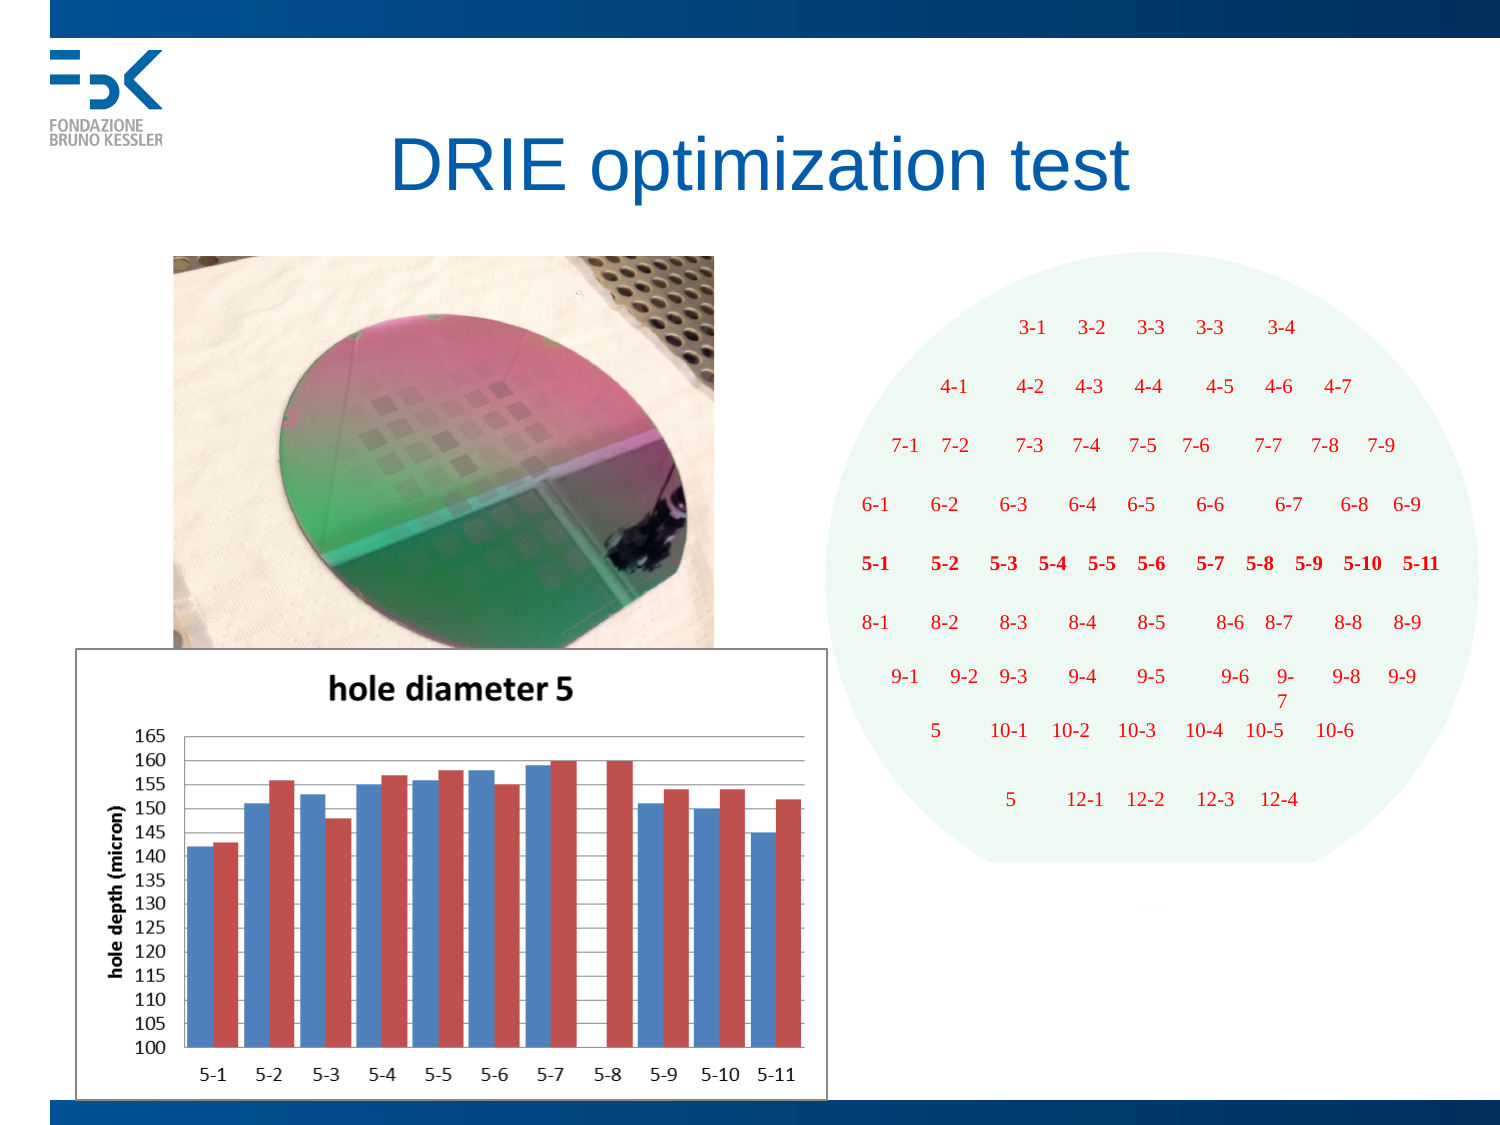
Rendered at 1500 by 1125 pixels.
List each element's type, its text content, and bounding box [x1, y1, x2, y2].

picture [75, 256, 828, 1101]
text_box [827, 253, 1477, 904]
title DRIE optimization test [122, 66, 1399, 255]
